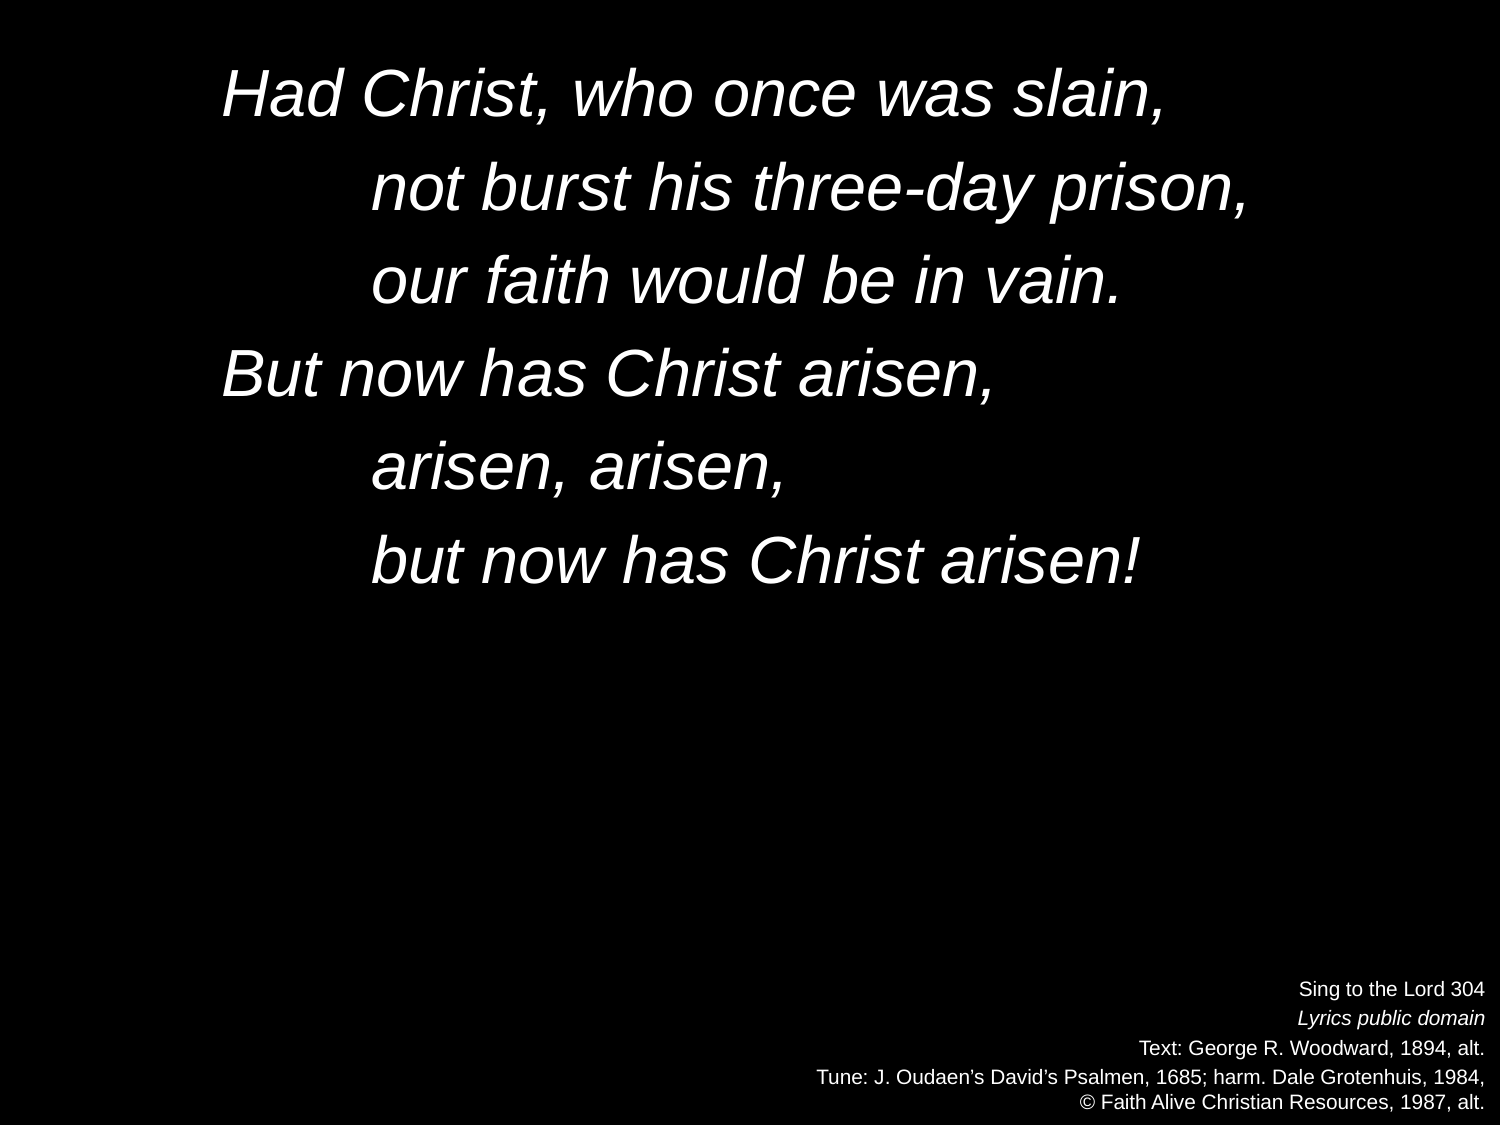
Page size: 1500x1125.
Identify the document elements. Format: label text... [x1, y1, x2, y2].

text_box Sing to the Lord 304 Lyrics public domain Text: George R. Woodward, 1894, alt. Tune: J. Oudaen’s David’s Psalmen, 1685; harm. Dale Grotenhuis, 1984, © Faith Alive Christian Resources, 1987, alt. [0, 968, 1500, 1121]
list Had Christ, who once was slain, not burst his three-day prison, our faith would be in vain. But now has Christ arisen, arisen, arisen, but now has Christ arisen! [0, 42, 1500, 968]
